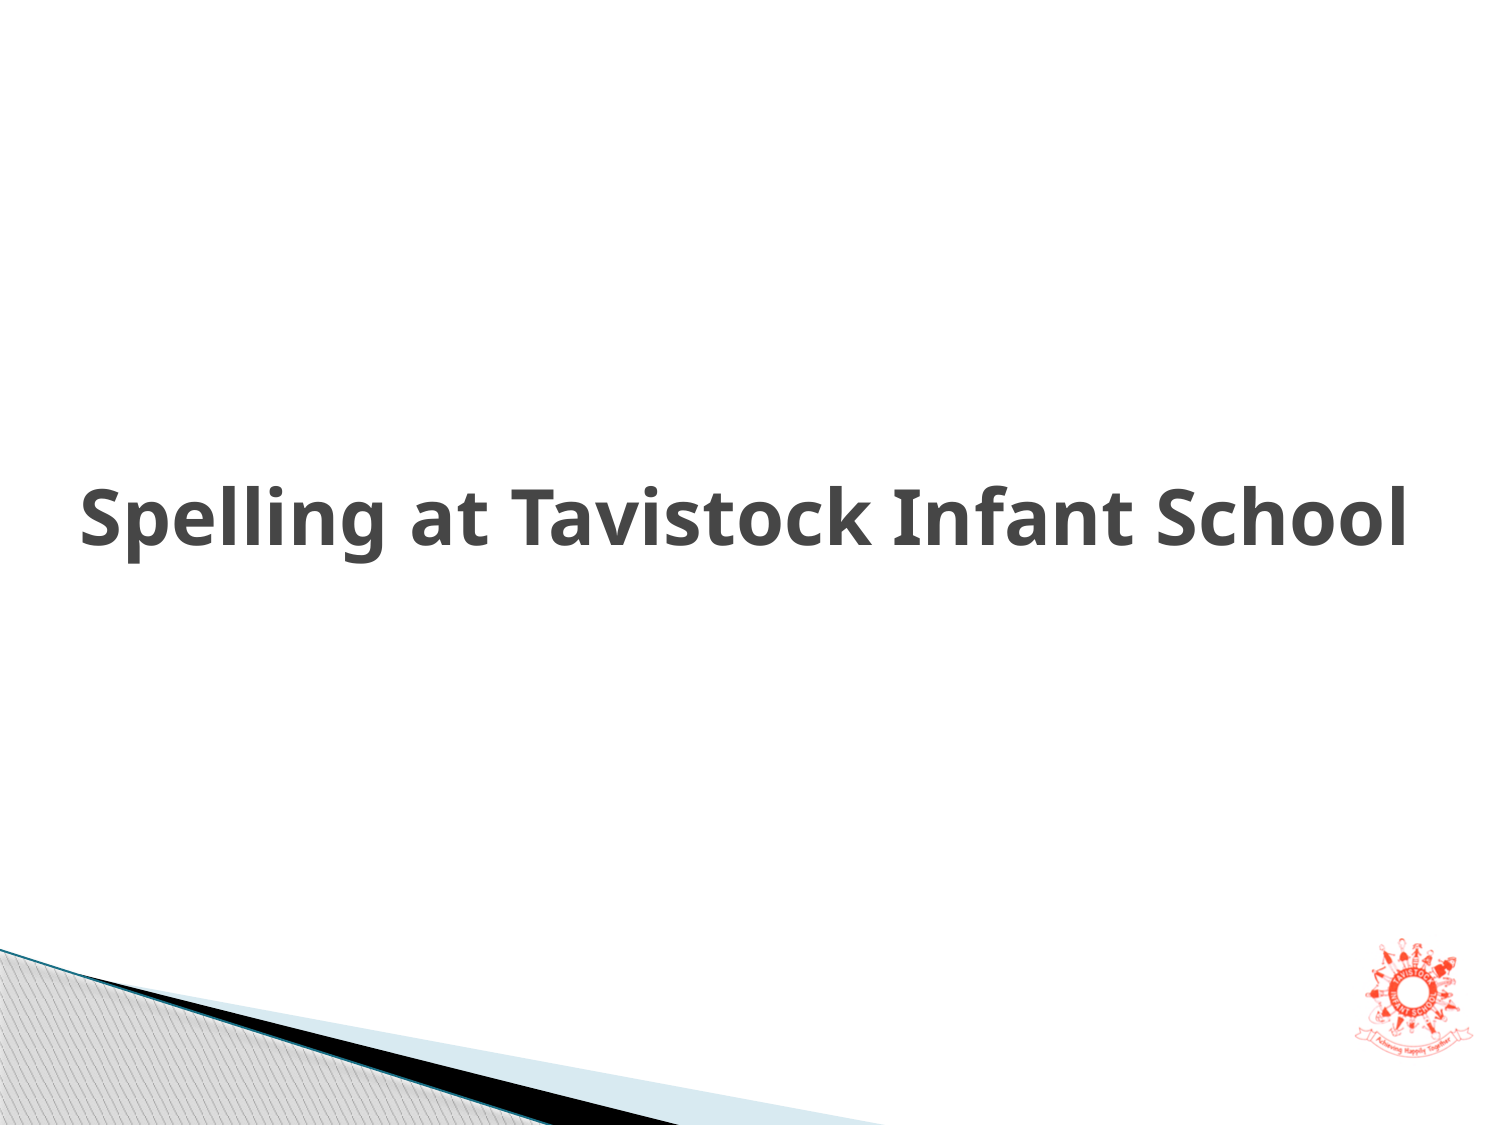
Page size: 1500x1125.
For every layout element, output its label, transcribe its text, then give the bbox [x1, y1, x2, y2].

picture [1352, 928, 1477, 1067]
title Spelling at Tavistock Infant School [64, 420, 1436, 609]
